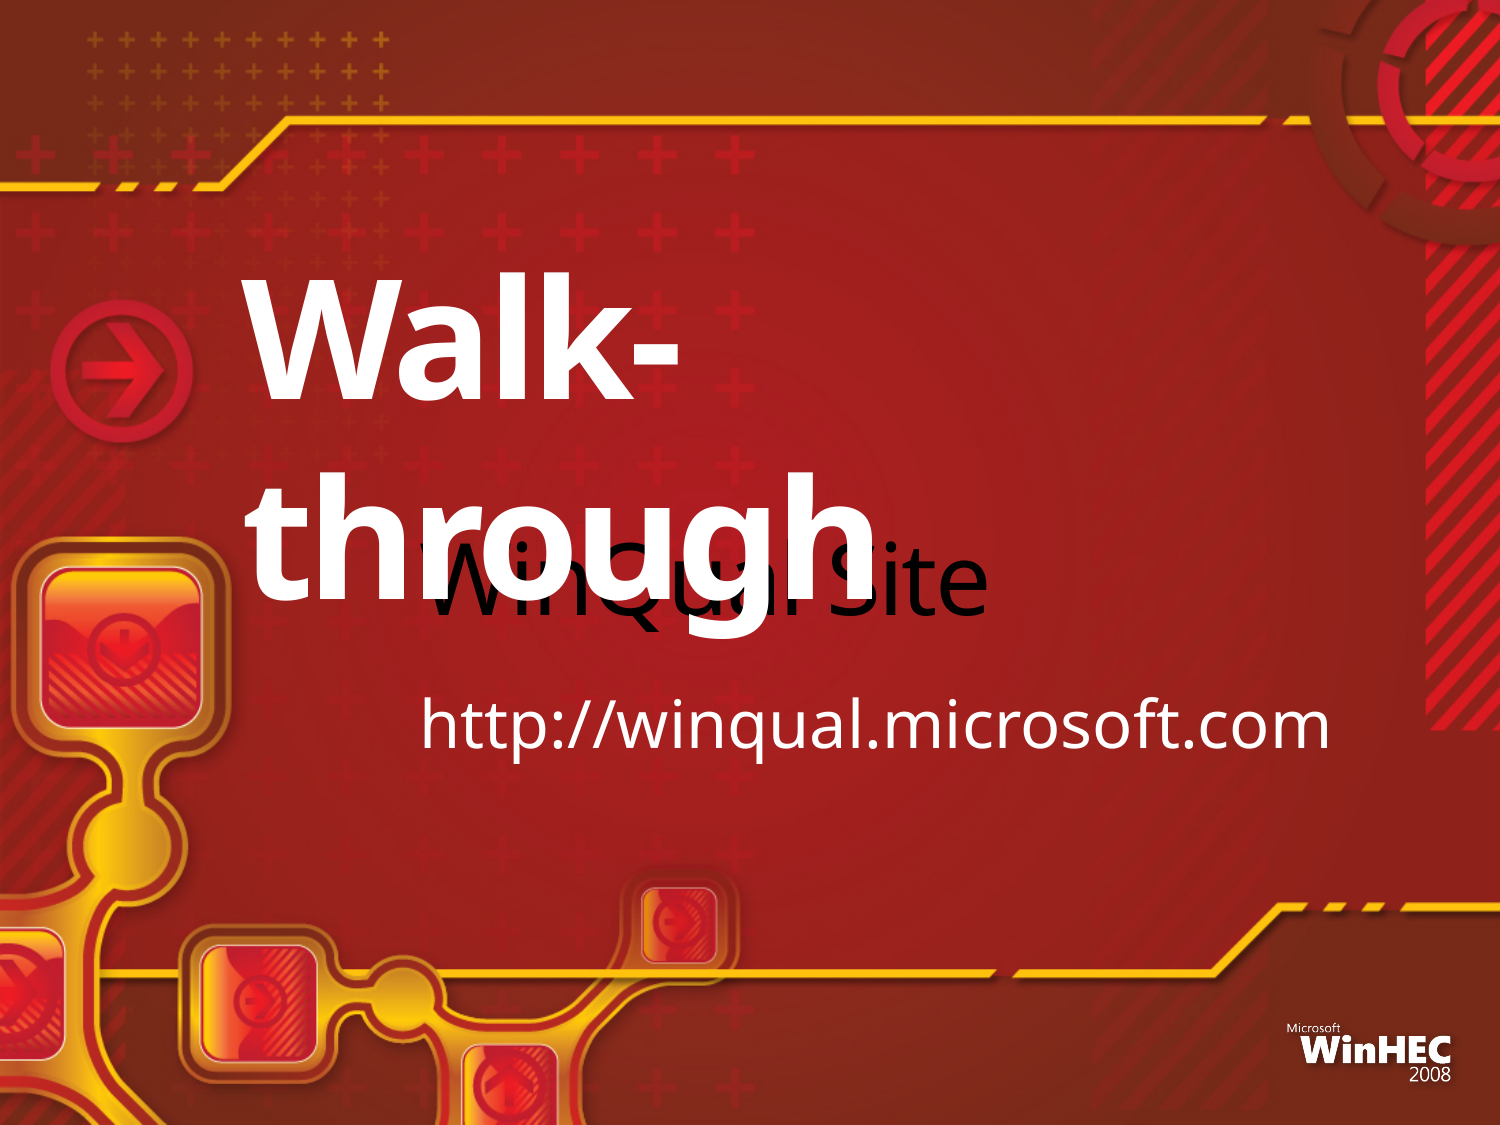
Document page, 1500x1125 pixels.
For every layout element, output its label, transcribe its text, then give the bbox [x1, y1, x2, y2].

subtitle http://winqual.microsoft.com [419, 691, 1399, 765]
text_box Walk-through [241, 232, 1259, 633]
picture [0, 0, 1500, 1125]
title WinQual Site [419, 529, 1384, 639]
